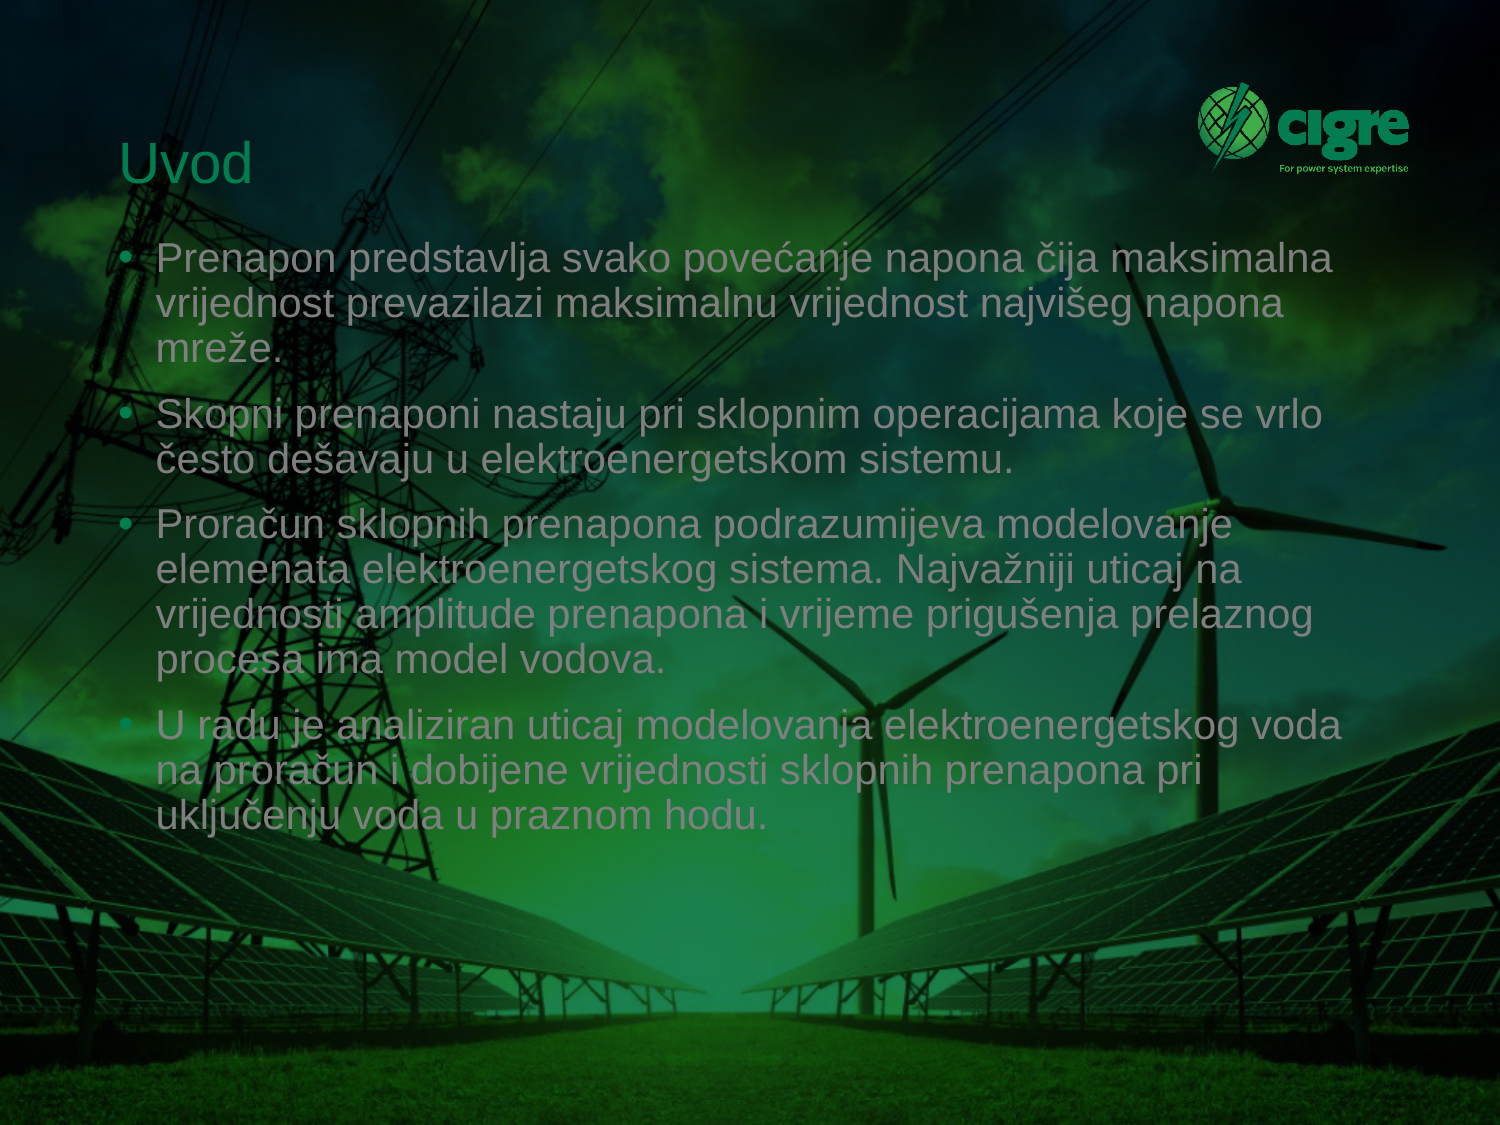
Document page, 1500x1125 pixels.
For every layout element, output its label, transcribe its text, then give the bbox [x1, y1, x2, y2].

title Uvod [103, 103, 1397, 226]
list Prenapon predstavlja svako povećanje napona čija maksimalna vrijednost prevazilazi maksimalnu vrijednost najvišeg napona mreže. Skopni prenaponi nastaju pri sklopnim operacijama koje se vrlo često dešavaju u elektroenergetskom sistemu. Proračun sklopnih prenapona podrazumijeva modelovanje elemenata elektroenergetskog sistema. Najvažniji uticaj na vrijednosti amplitude prenapona i vrijeme prigušenja prelaznog procesa ima model vodova. U radu je analiziran uticaj modelovanja elektroenergetskog voda na proračun i dobijene vrijednosti sklopnih prenapona pri uključenju voda u praznom hodu. [103, 228, 1397, 943]
picture [0, 0, 1500, 1125]
